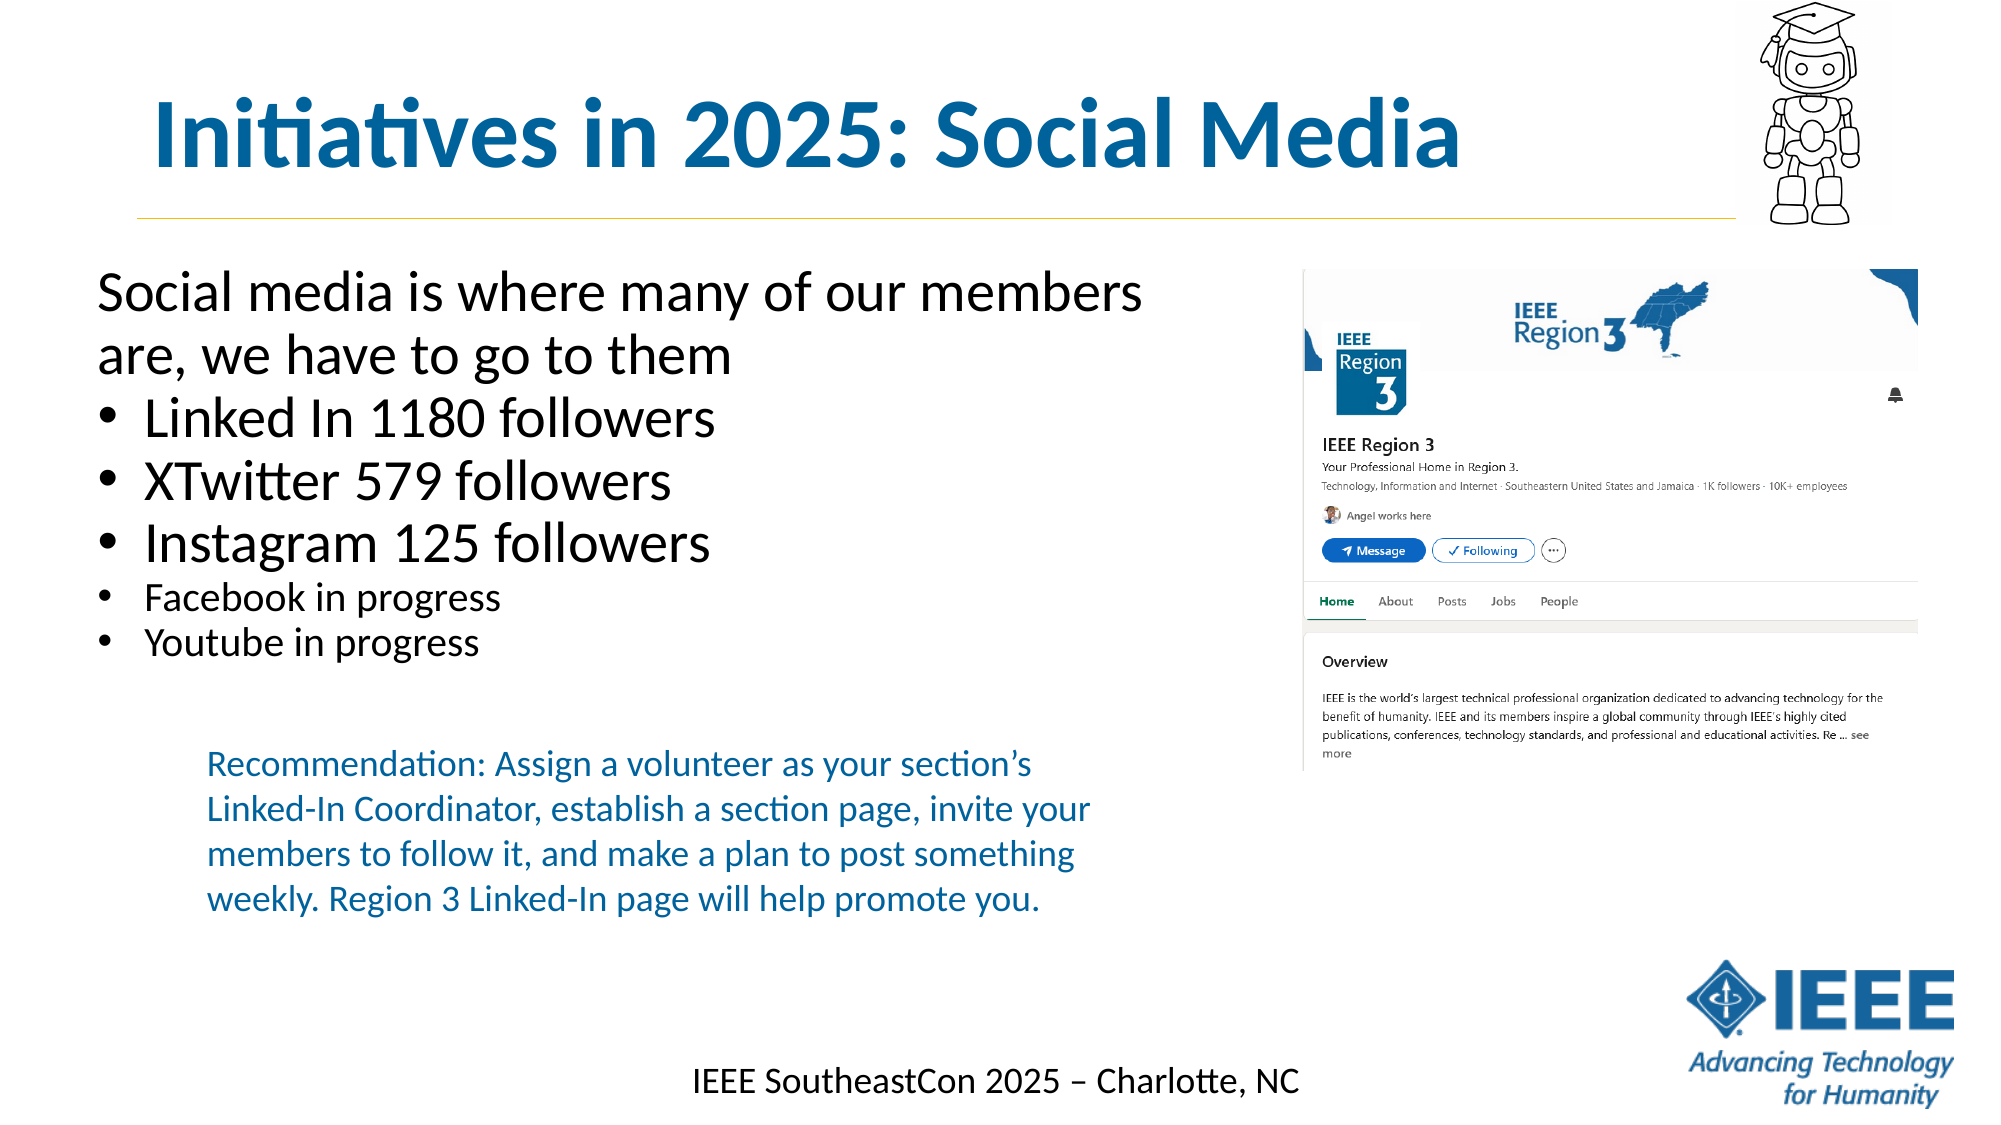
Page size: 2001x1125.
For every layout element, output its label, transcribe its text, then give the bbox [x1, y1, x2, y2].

picture [1686, 959, 1954, 1109]
list Social media is where many of our members are, we have to go to them Linked In 1180 followers XTwitter 579 followers Instagram 125 followers Facebook in progress Youtube in progress [82, 253, 1243, 688]
picture [1302, 269, 1918, 771]
text_box Recommendation: Assign a volunteer as your section’s Linked-In Coordinator, establish a section page, invite your members to follow it, and make a plan to post something weekly. Region 3 Linked-In page will help promote you. [192, 731, 1165, 927]
title Initiatives in 2025: Social Media [137, 59, 1677, 210]
